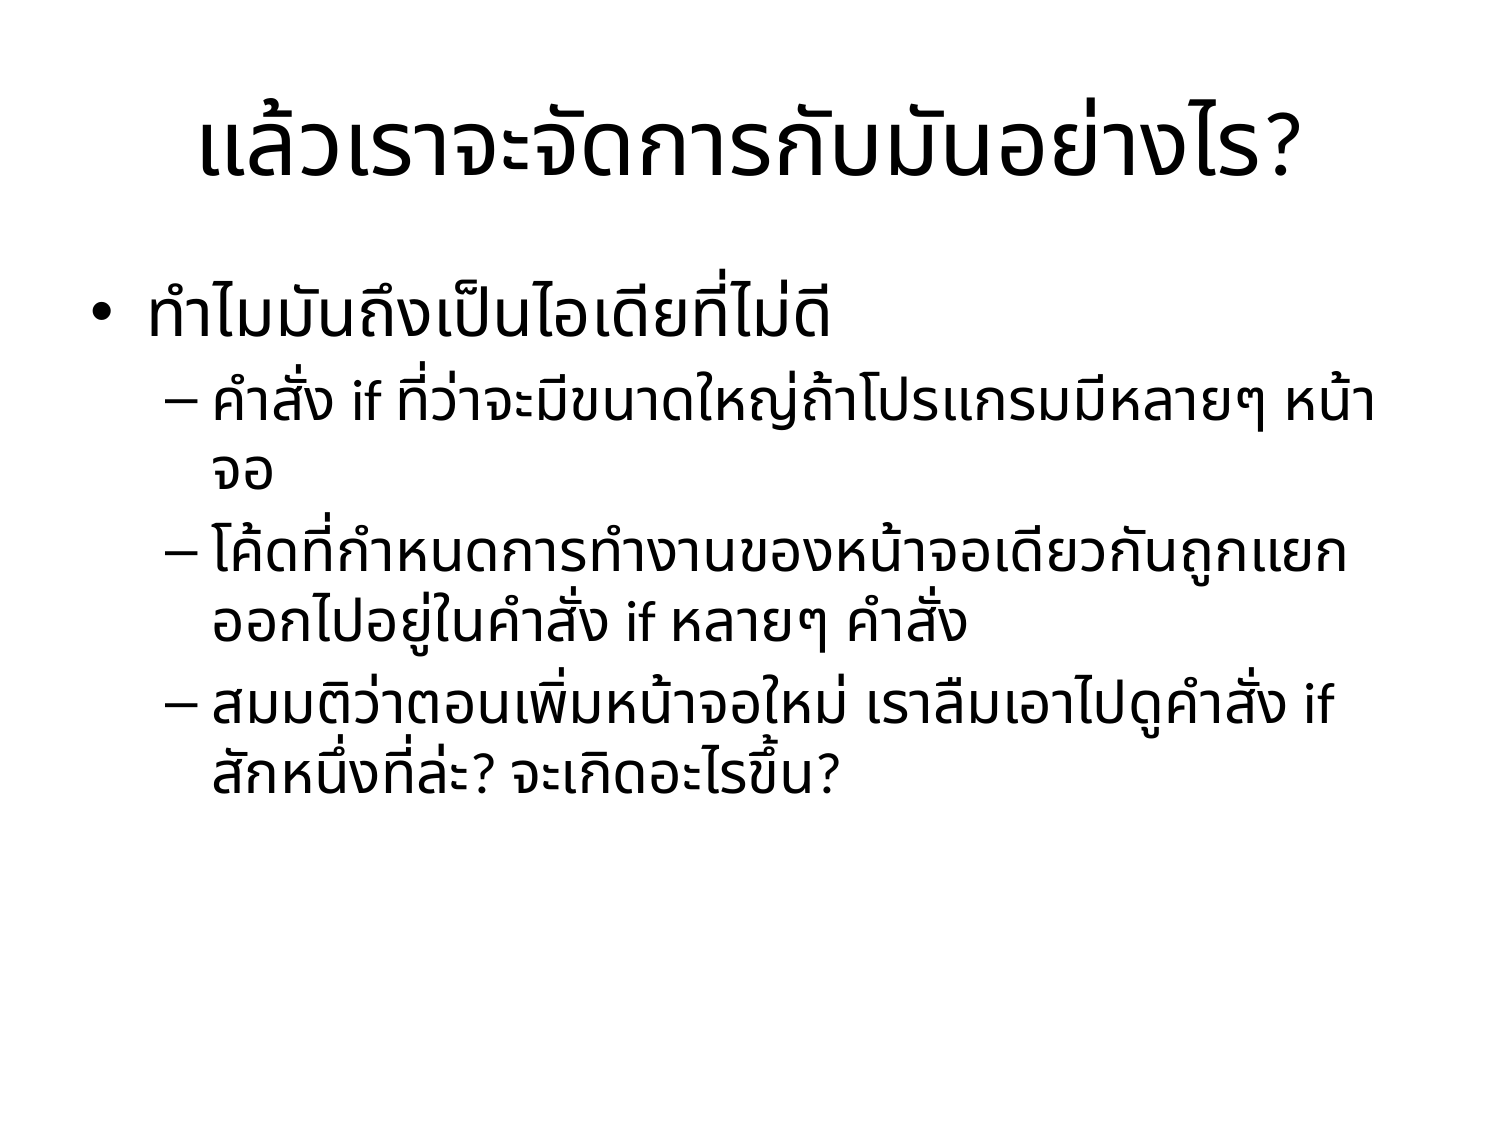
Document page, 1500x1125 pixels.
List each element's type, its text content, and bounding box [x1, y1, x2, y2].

list ทำไมมันถึงเป็นไอเดียที่ไม่ดี คำสั่ง if ที่ว่าจะมีขนาดใหญ่ถ้าโปรแกรมมีหลายๆ หน้าจอ โค้ดที่กำหนดการทำงานของหน้าจอเดียวกันถูกแยกออกไปอยู่ในคำสั่ง if หลายๆ คำสั่ง สมมติว่าตอนเพิ่มหน้าจอใหม่ เราลืมเอาไปดูคำสั่ง if สักหนึ่งที่ล่ะ? จะเกิดอะไรขึ้น? [75, 262, 1425, 1005]
title แล้วเราจะจัดการกับมันอย่างไร? [75, 45, 1425, 233]
